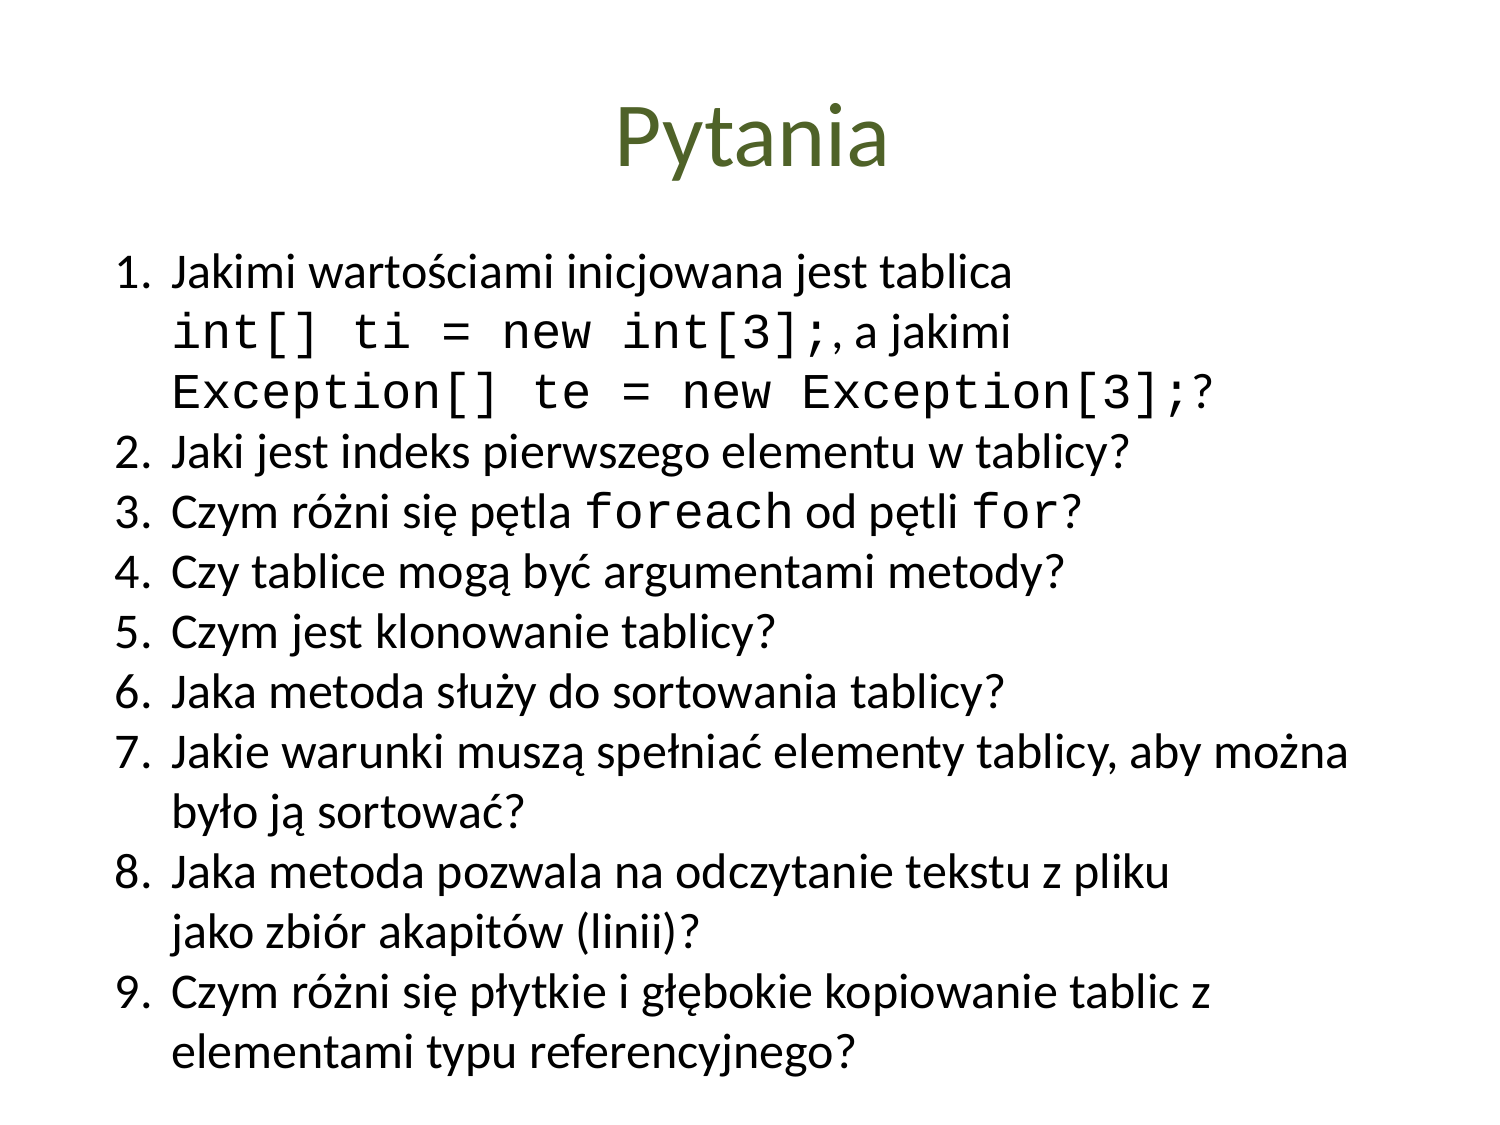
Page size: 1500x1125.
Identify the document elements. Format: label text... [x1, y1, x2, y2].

text_box Pytania [29, 75, 1477, 185]
text_box Jakimi wartościami inicjowana jest tablica int[] ti = new int[3];, a jakimi Exception[] te = new Exception[3];? Jaki jest indeks pierwszego elementu w tablicy? Czym różni się pętla foreach od pętli for? Czy tablice mogą być argumentami metody? Czym jest klonowanie tablicy? Jaka metoda służy do sortowania tablicy? Jakie warunki muszą spełniać elementy tablicy, aby można było ją sortować? Jaka metoda pozwala na odczytanie tekstu z pliku jako zbiór akapitów (linii)? Czym różni się płytkie i głębokie kopiowanie tablic z elementami typu referencyjnego? [100, 230, 1400, 1086]
